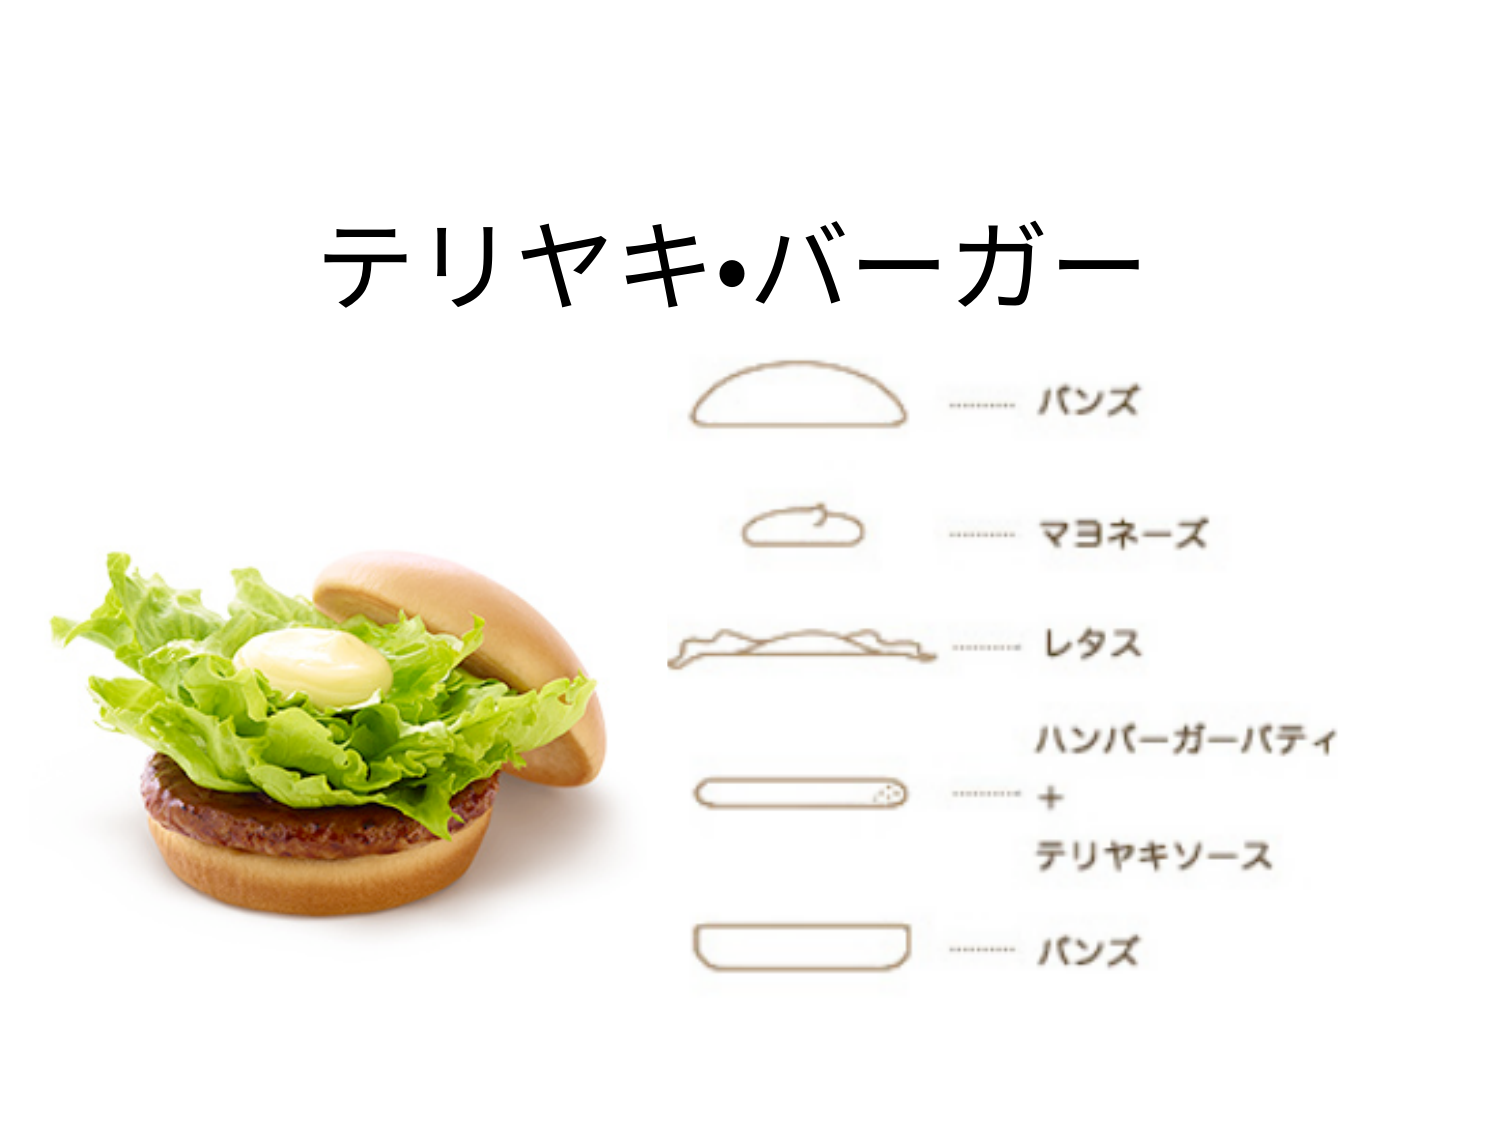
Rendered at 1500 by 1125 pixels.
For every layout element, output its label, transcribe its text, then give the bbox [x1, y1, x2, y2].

text_box テリヤキ・バーガー [301, 196, 1176, 331]
picture [29, 396, 647, 973]
picture [667, 199, 1341, 1125]
